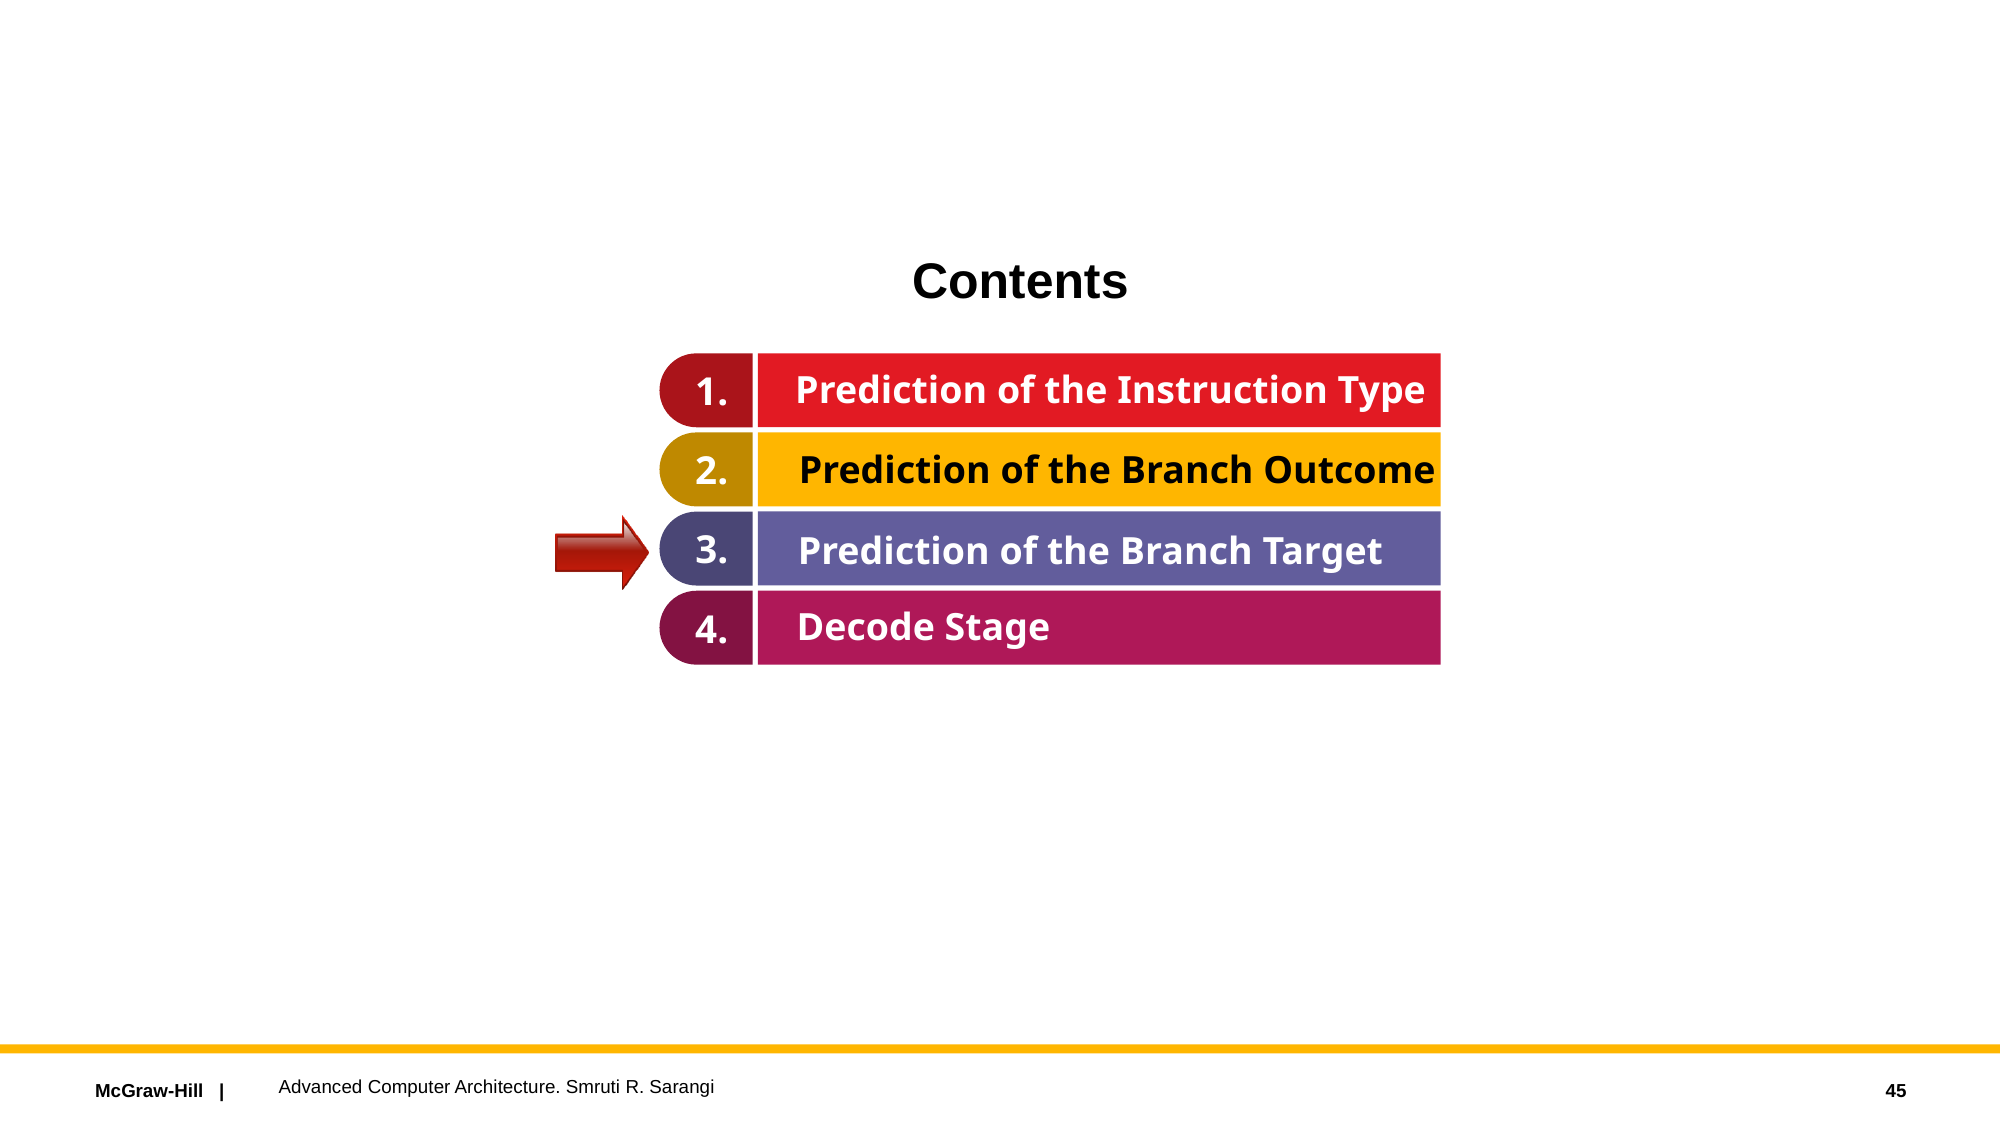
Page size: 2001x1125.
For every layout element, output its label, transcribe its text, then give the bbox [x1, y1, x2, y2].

text_box [659, 353, 753, 428]
text_box Prediction of the Instruction Type [780, 359, 1442, 419]
text_box [659, 432, 753, 507]
text_box [757, 590, 1441, 665]
text_box Prediction of the Branch Target [783, 519, 1399, 580]
slide_number 45 [1711, 1071, 1922, 1109]
title Contents [897, 247, 1182, 353]
text_box 1. [680, 359, 743, 421]
text_box [757, 353, 1441, 428]
text_box [757, 511, 1441, 586]
text_box 3. [680, 517, 744, 579]
text_box 4. [680, 597, 744, 659]
text_box [659, 511, 753, 586]
text_box [659, 590, 753, 665]
picture [555, 515, 649, 590]
text_box Prediction of the Branch Outcome [783, 438, 1452, 499]
text_box [757, 432, 1441, 507]
text_box Decode Stage [781, 595, 1066, 656]
footer Advanced Computer Architecture. Smruti R. Sarangi [263, 1067, 1464, 1105]
text_box 2. [680, 438, 744, 500]
